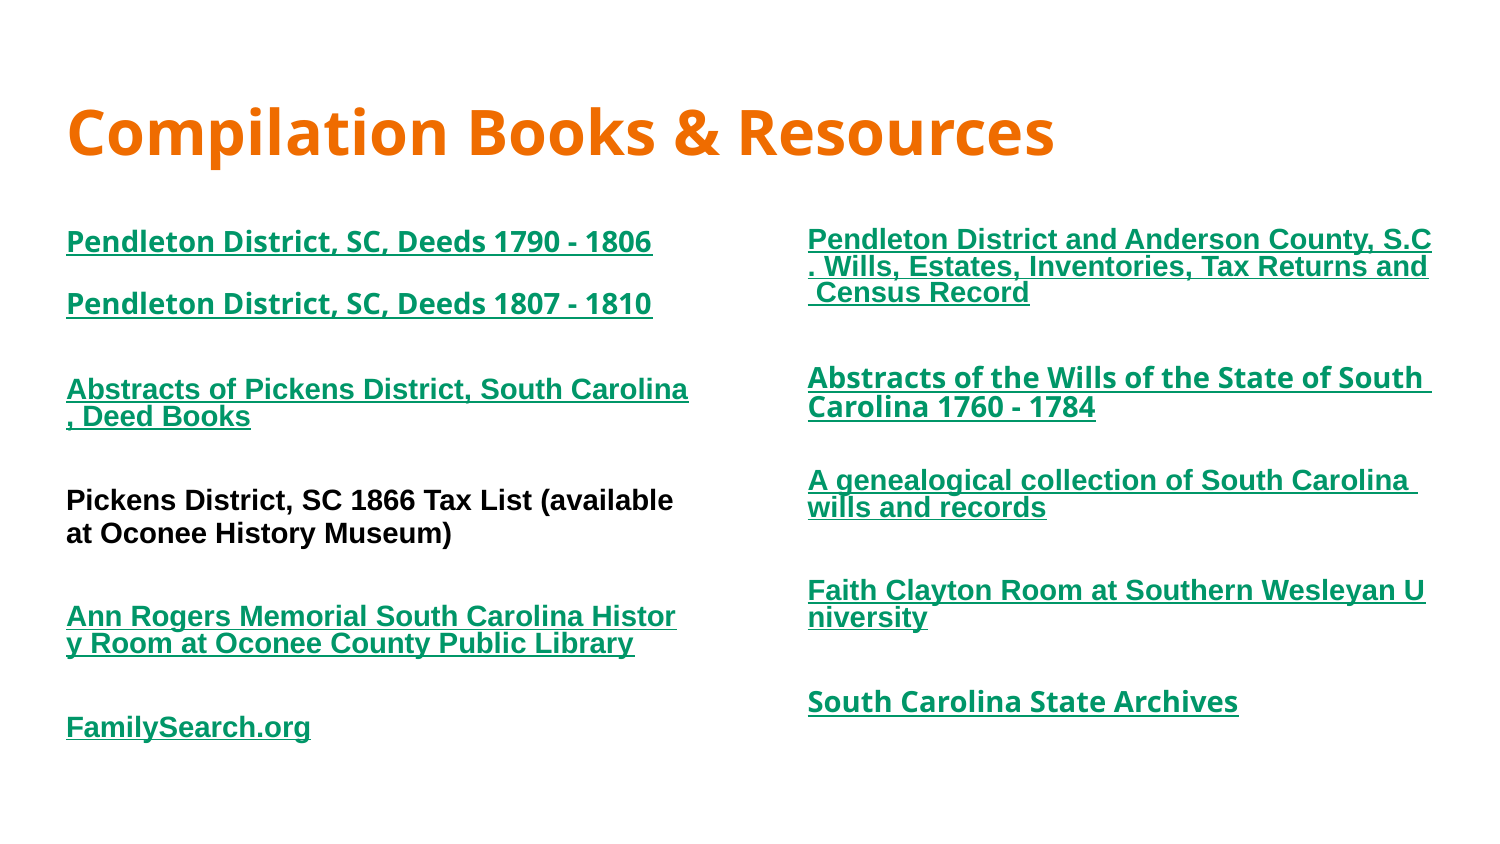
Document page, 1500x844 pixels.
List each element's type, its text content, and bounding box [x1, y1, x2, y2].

list Pendleton District and Anderson County, S.C. Wills, Estates, Inventories, Tax Returns and Census Record Abstracts of the Wills of the State of South Carolina 1760 - 1784 A genealogical collection of South Carolina wills and records Faith Clayton Room at Southern Wesleyan University South Carolina State Archives [792, 207, 1449, 750]
title Compilation Books & Resources [51, 72, 1449, 189]
list Pendleton District, SC, Deeds 1790 - 1806 Pendleton District, SC, Deeds 1807 - 1810 Abstracts of Pickens District, South Carolina, Deed Books Pickens District, SC 1866 Tax List (available at Oconee History Museum) Ann Rogers Memorial South Carolina History Room at Oconee County Public Library FamilySearch.org [51, 207, 708, 750]
